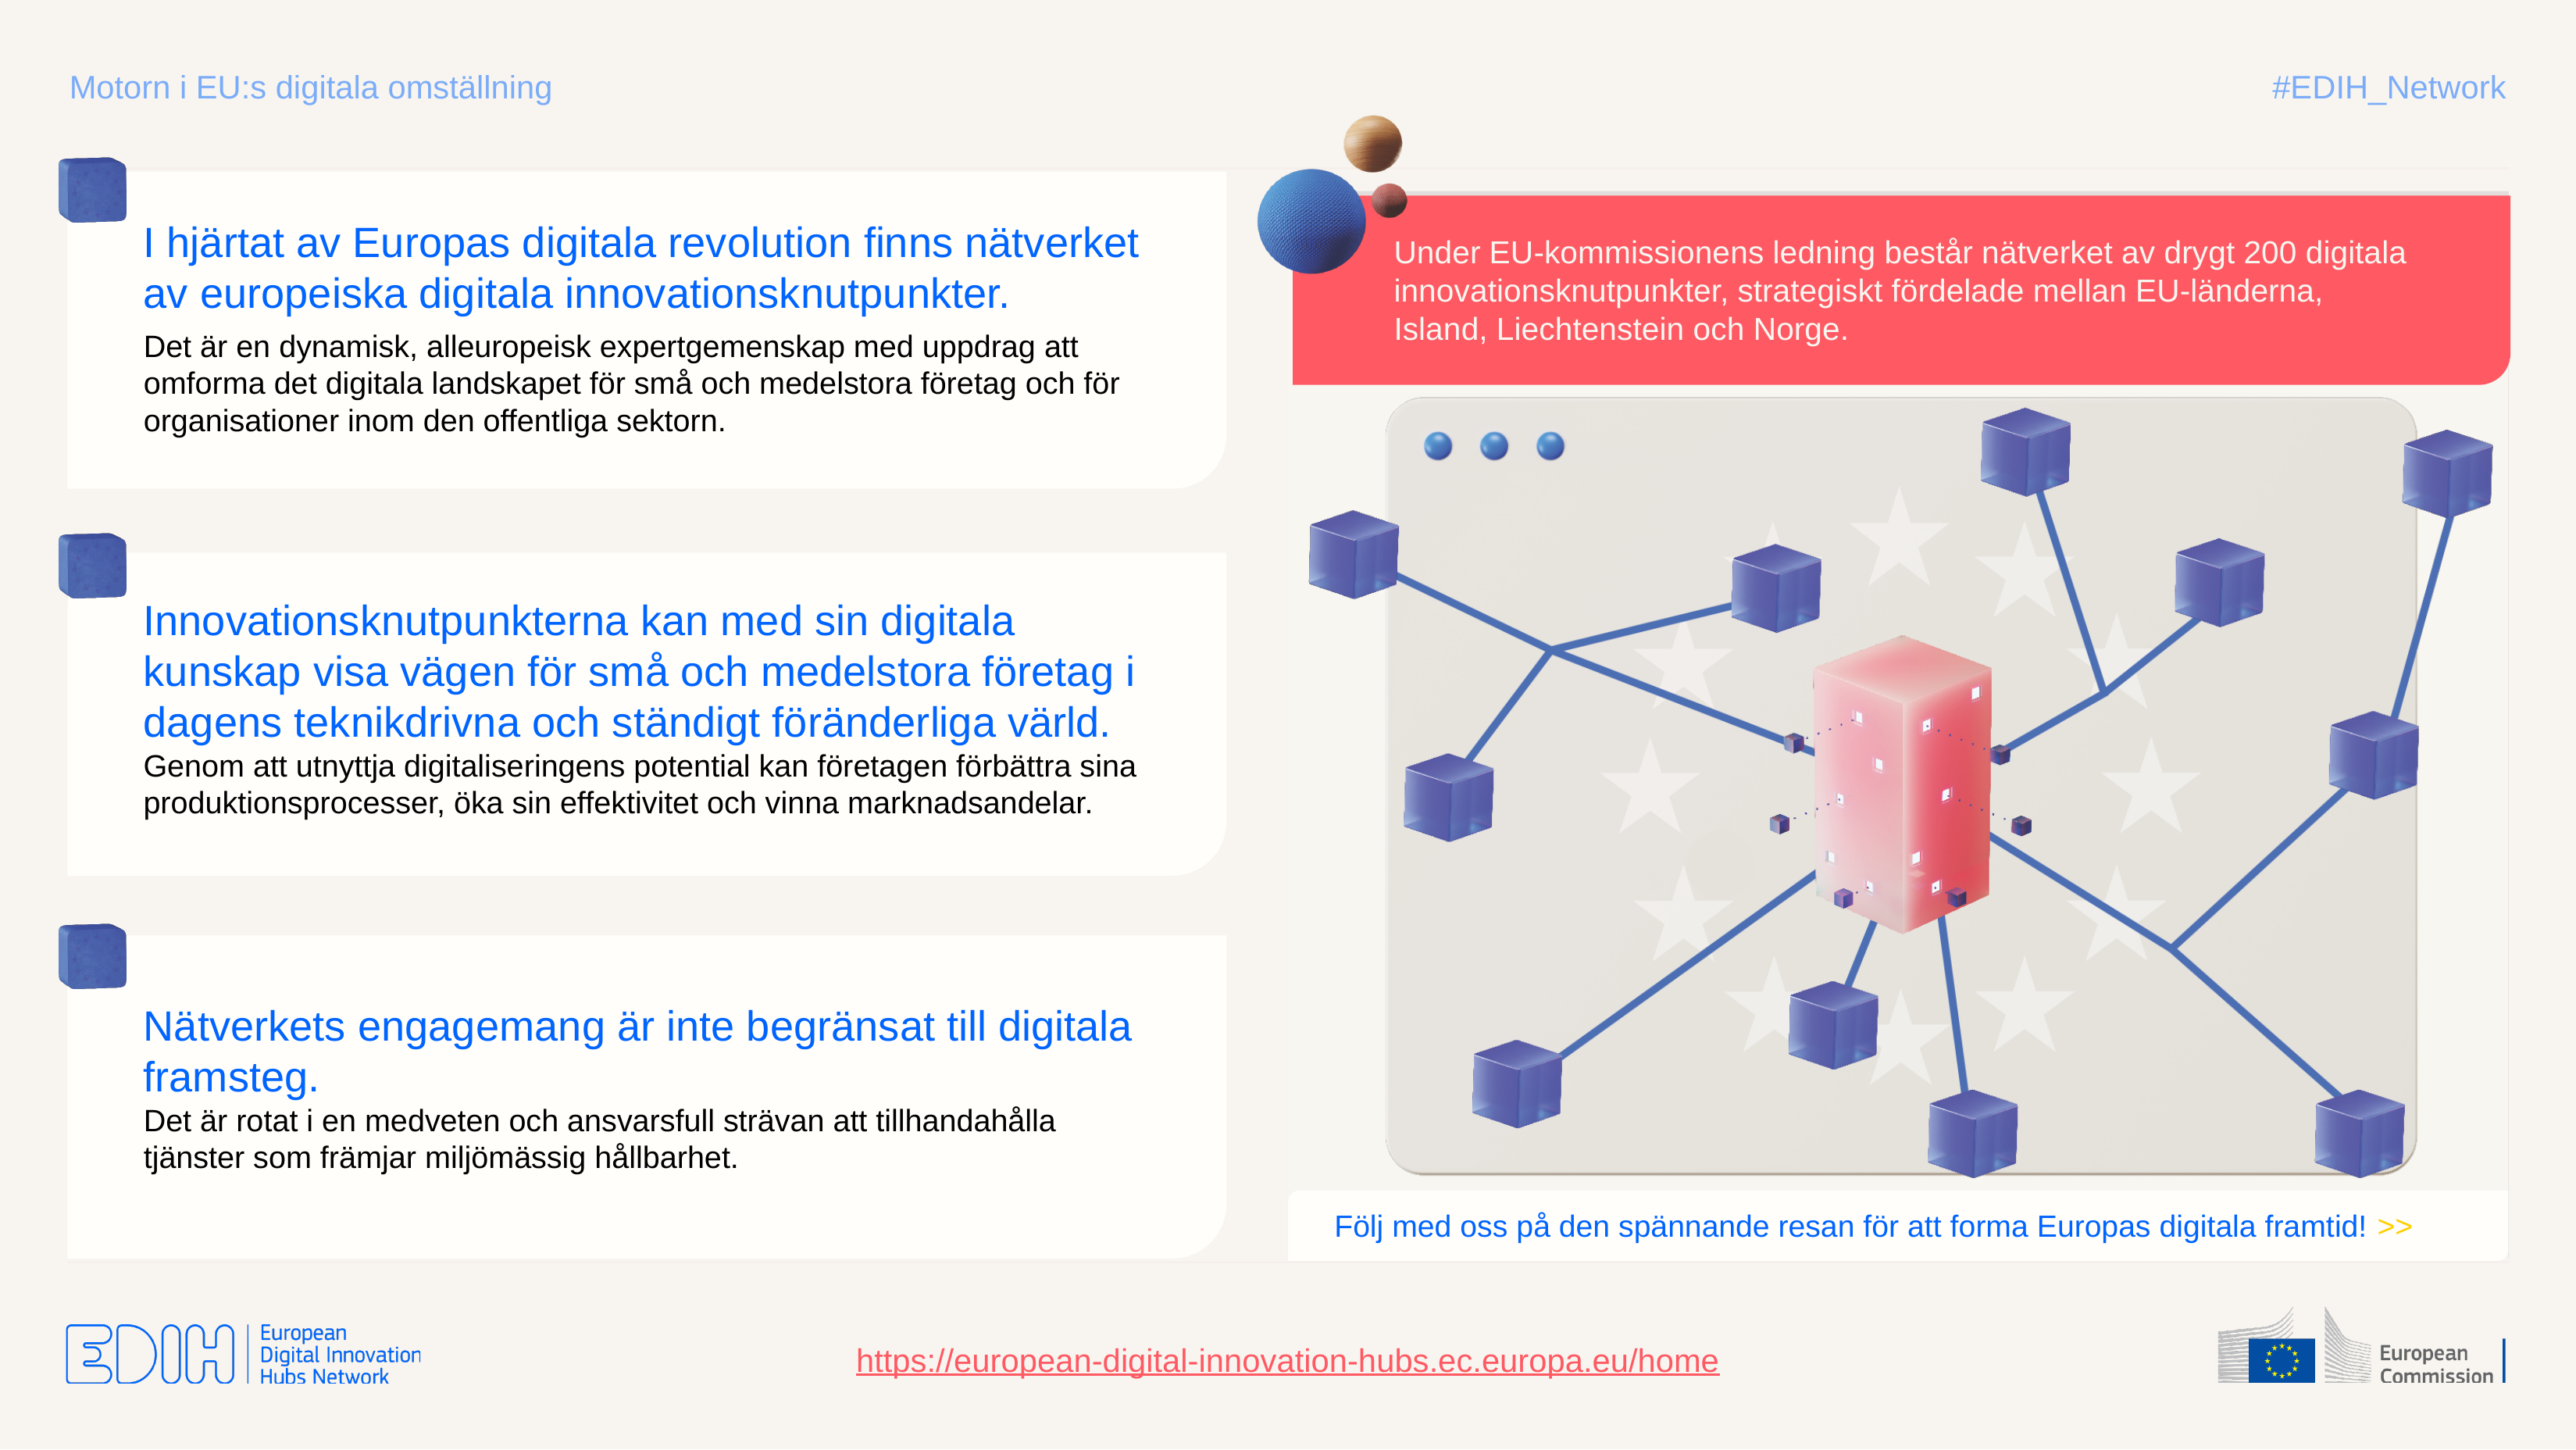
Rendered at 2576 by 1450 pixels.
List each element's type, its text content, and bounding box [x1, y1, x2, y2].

picture [56, 921, 129, 992]
text_box Nätverkets engagemang är inte begränsat till digitala framsteg. Det är rotat i en medveten och ansvarsfull strävan att tillhandahålla tjänster som främjar miljömässig hållbarhet. [131, 993, 1167, 1180]
text_box [1286, 1194, 2505, 1262]
text_box [66, 934, 1228, 1259]
text_box Innovationsknutpunkterna kan med sin digitala kunskap visa vägen för små och medelstora företag i dagens teknikdrivna och ständigt föränderliga värld. Genom att utnyttja digitaliseringens potential kan företagen förbättra sina produktionsprocesser, öka sin effektivitet och vinna marknadsandelar. [131, 588, 1197, 826]
text_box [1287, 281, 1290, 1198]
text_box #EDIH_Network [1443, 60, 2518, 112]
text_box [2509, 195, 2512, 366]
text_box https://european-digital-innovation-hubs.ec.europa.eu/home [751, 1333, 1825, 1384]
text_box [66, 170, 1228, 490]
text_box Motorn i EU:s digitala omställning [57, 60, 1132, 112]
text_box I hjärtat av Europas digitala revolution finns nätverket av europeiska digitala innovationsknutpunkter. Det är en dynamisk, alleuropeisk expertgemenskap med uppdrag att omforma det digitala landskapet för små och medelstora företag och för organisationer inom den offentliga sektorn. [131, 209, 1167, 444]
picture [1244, 103, 2509, 1259]
picture [56, 155, 129, 226]
picture [56, 530, 129, 602]
text_box [66, 552, 1228, 877]
